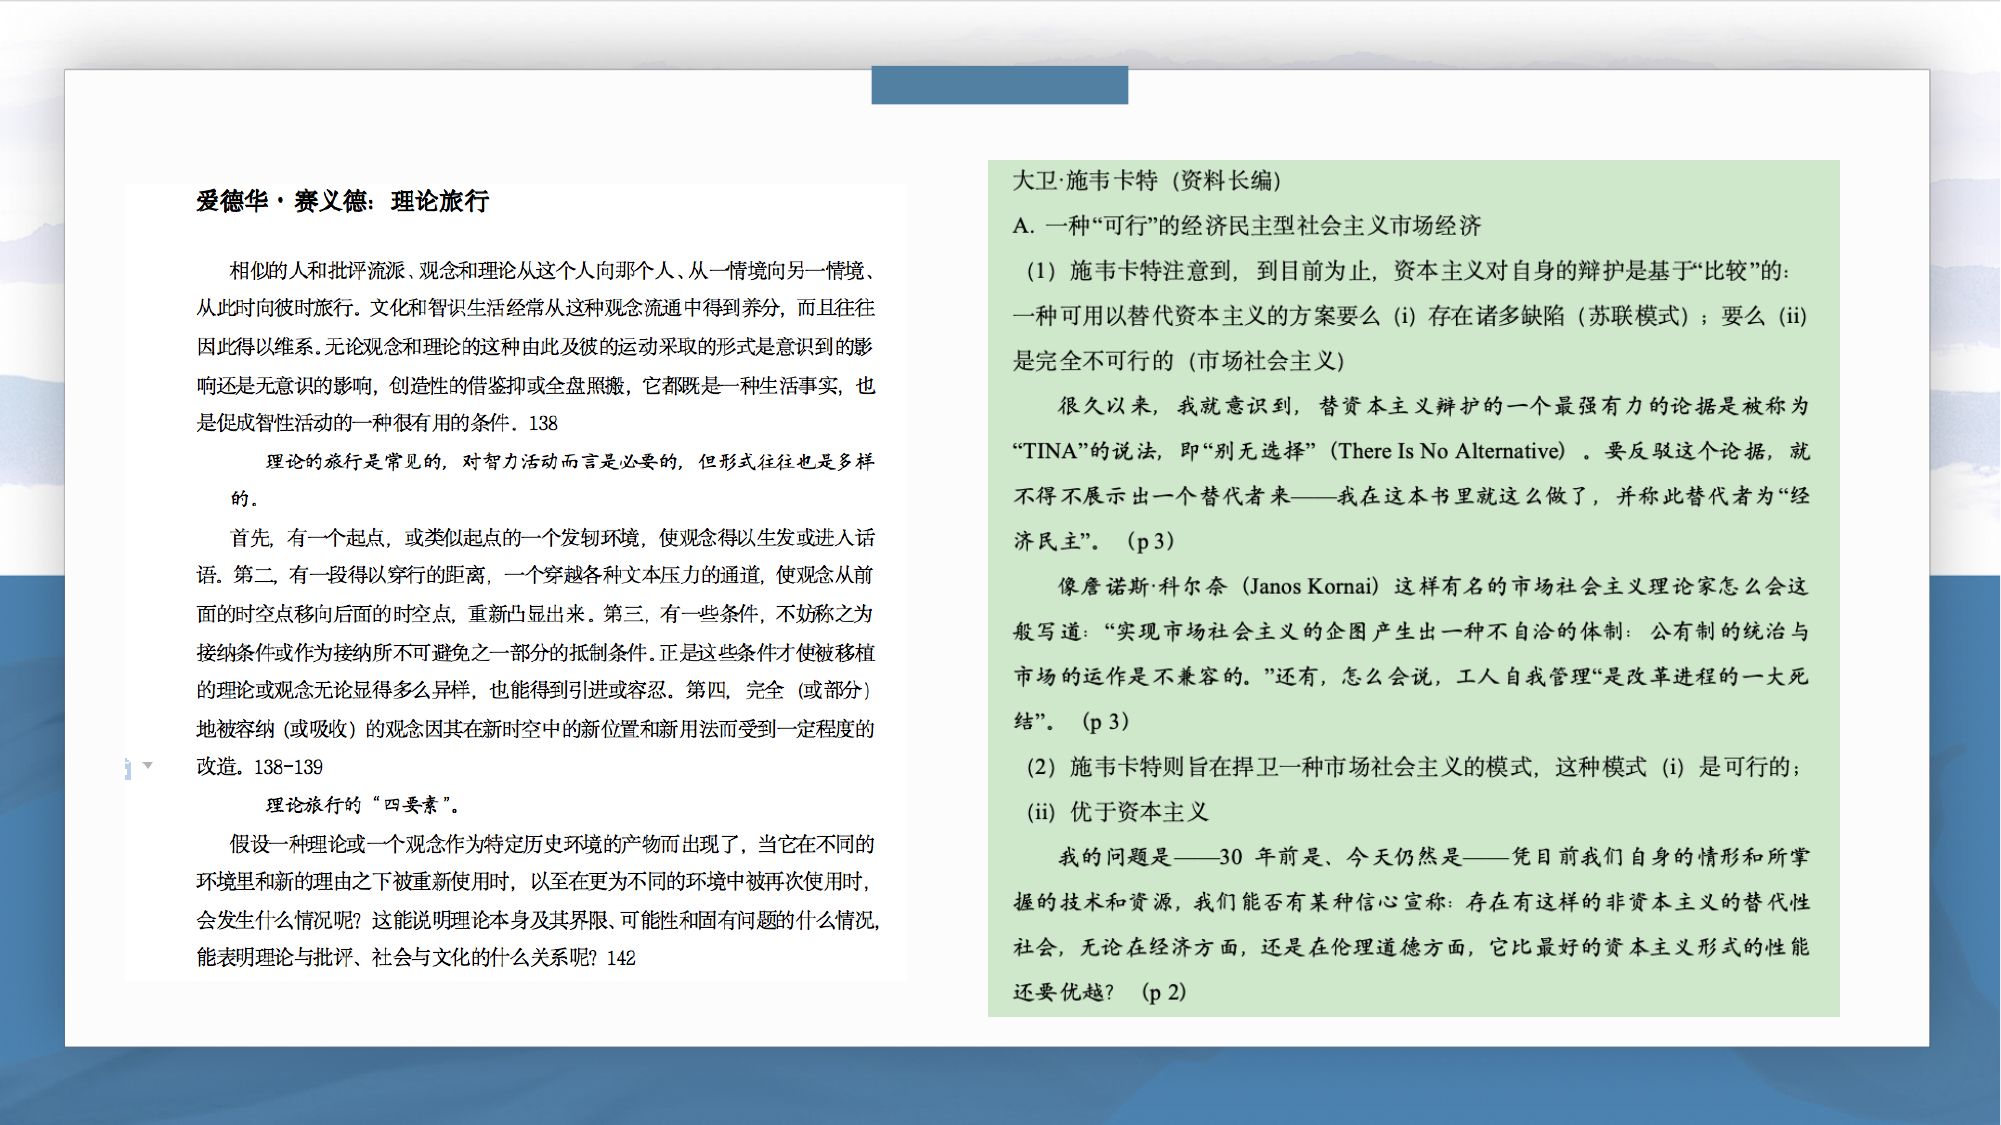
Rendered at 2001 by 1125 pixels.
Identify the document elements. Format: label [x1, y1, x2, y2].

picture [0, 0, 2001, 1125]
text_box [871, 65, 1129, 105]
